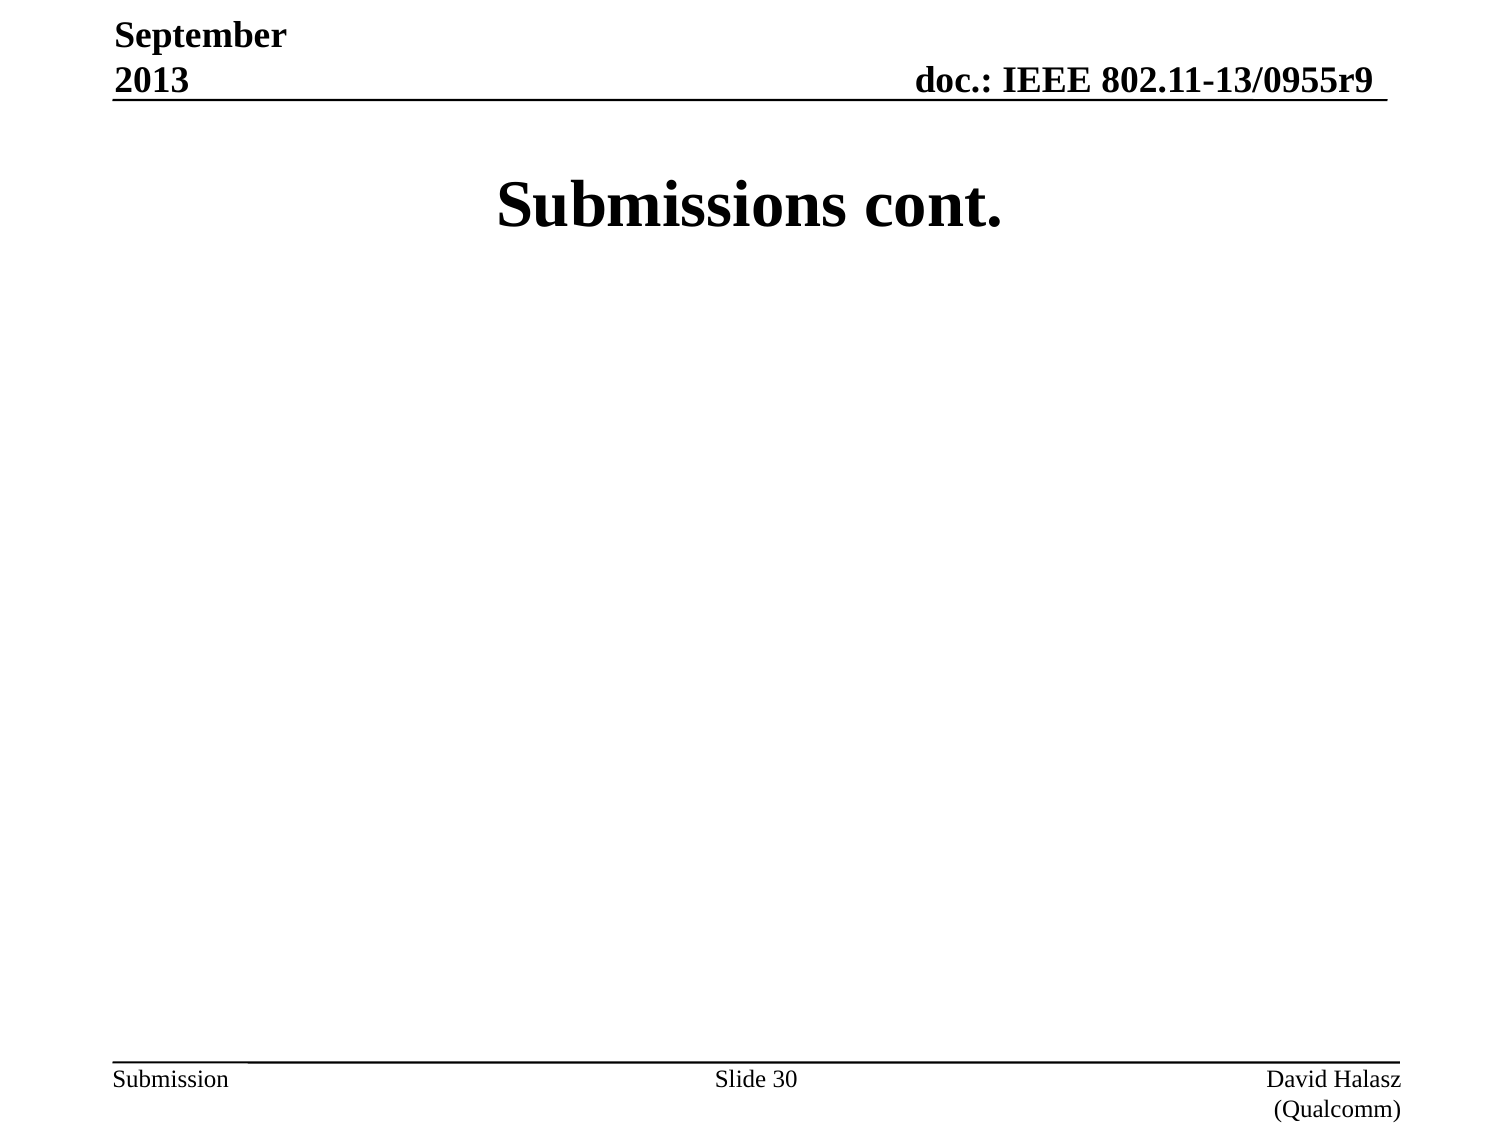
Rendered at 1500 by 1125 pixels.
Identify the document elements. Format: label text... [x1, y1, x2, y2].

title Submissions cont. [112, 112, 1388, 288]
slide_number Slide 30 [712, 1061, 800, 1093]
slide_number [114, 54, 333, 101]
footer David Halasz (Qualcomm) [1264, 1061, 1402, 1093]
